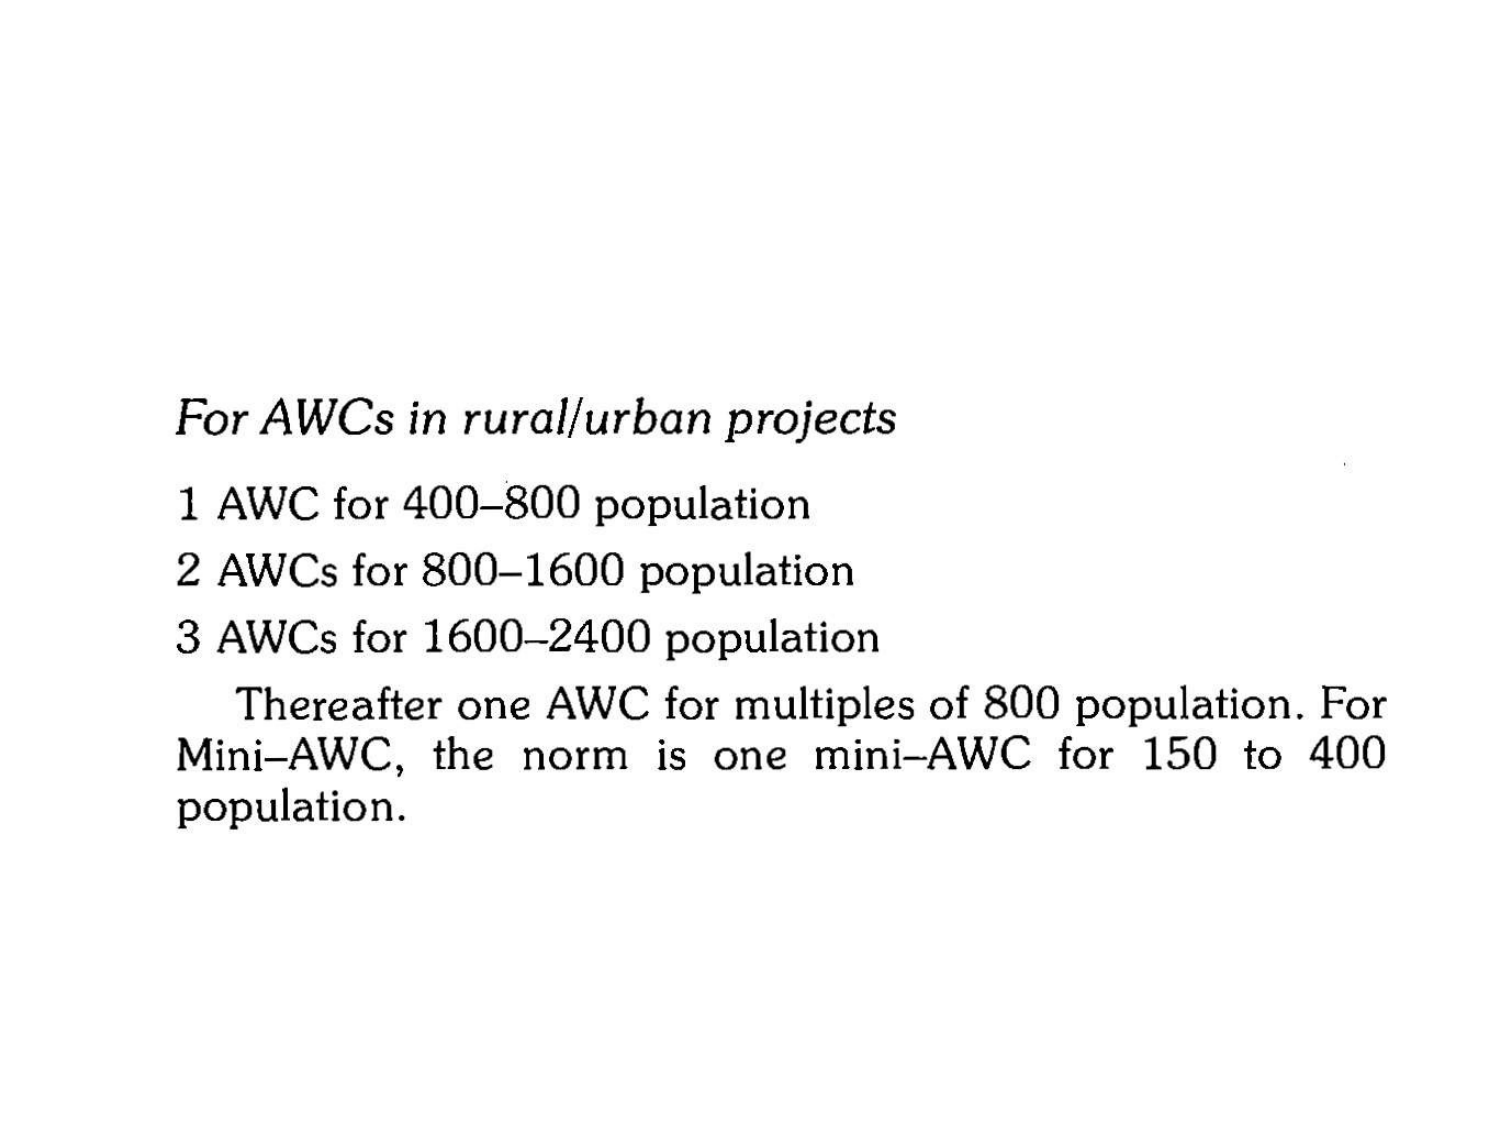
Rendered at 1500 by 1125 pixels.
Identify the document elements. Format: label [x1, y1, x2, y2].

text_box [167, 394, 1388, 834]
